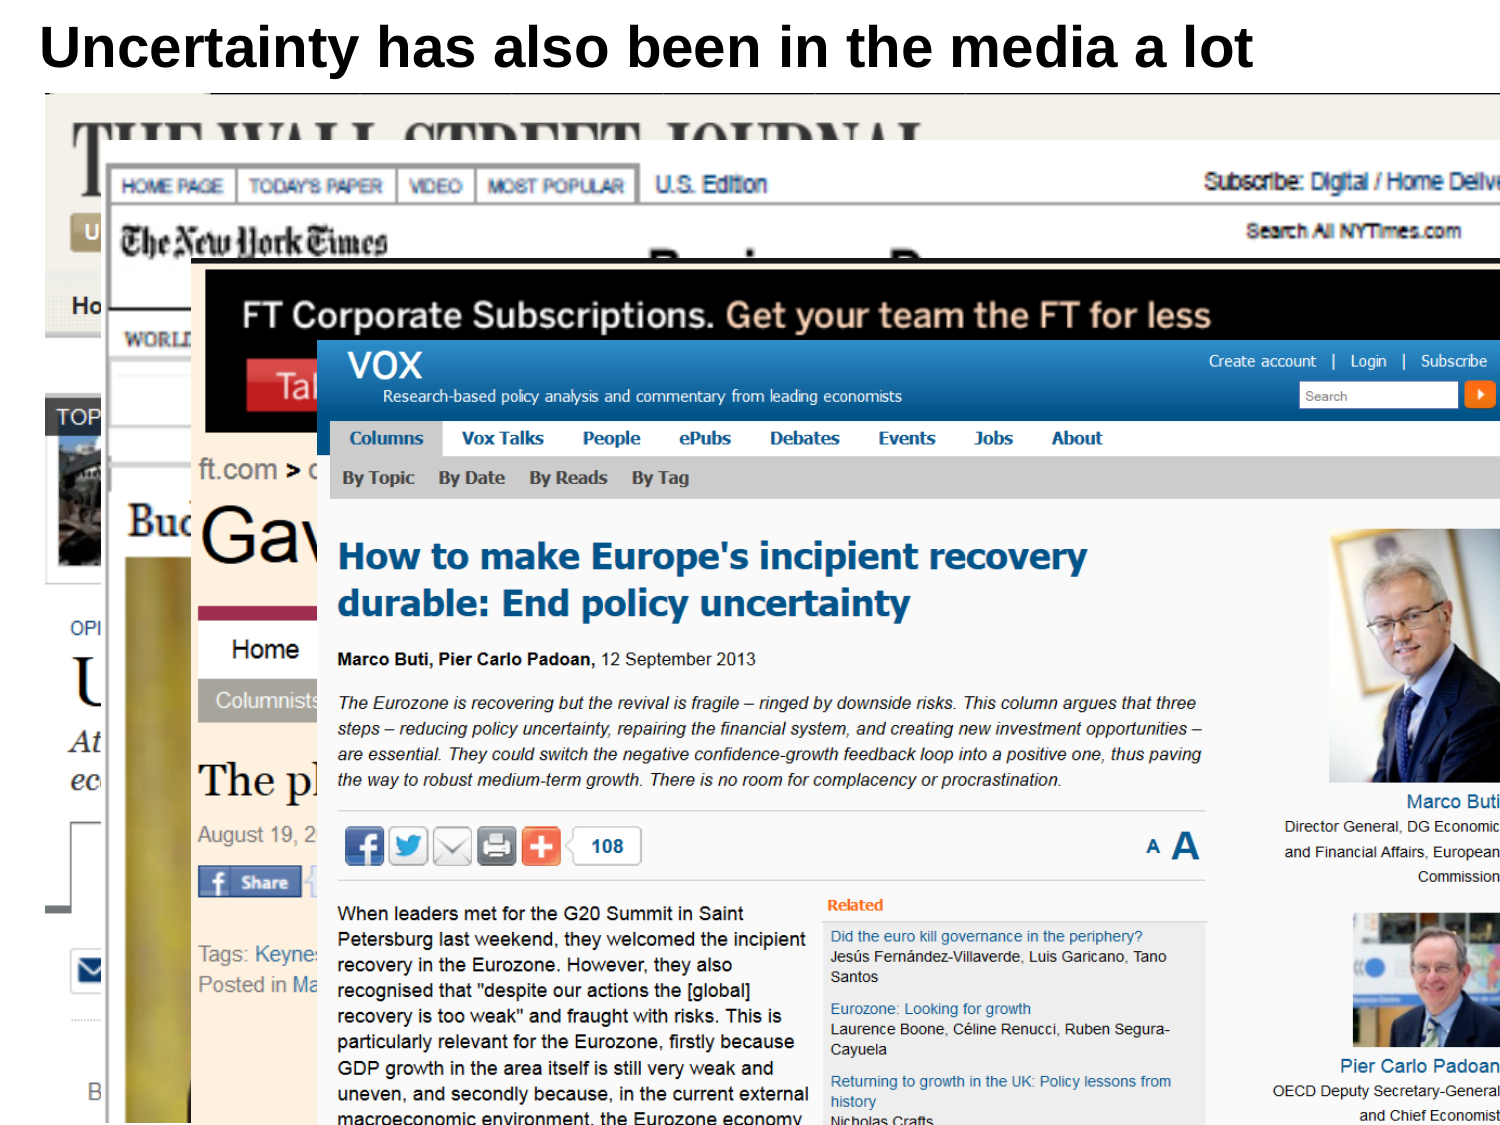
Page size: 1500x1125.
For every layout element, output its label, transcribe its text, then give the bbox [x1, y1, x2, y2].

title Uncertainty has also been in the media a lot [24, 1, 1478, 119]
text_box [101, 140, 1500, 1124]
picture [44, 93, 1500, 1125]
